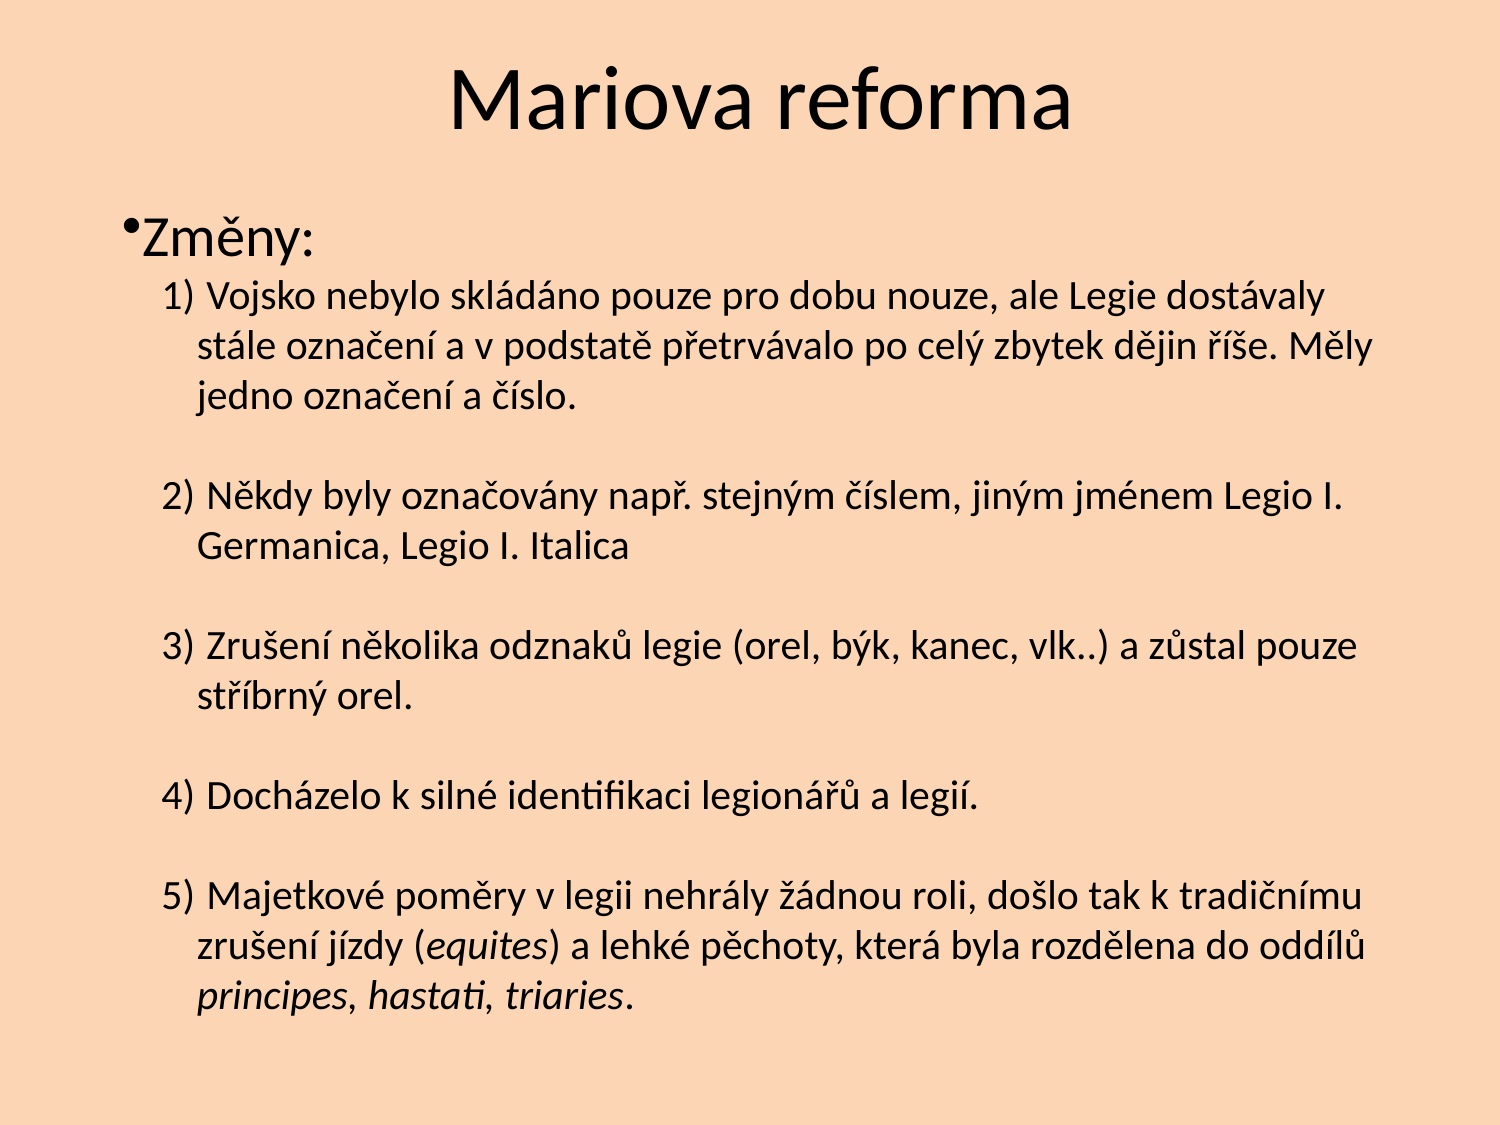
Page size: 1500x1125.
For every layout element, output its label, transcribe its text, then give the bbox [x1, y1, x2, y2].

title Mariova reforma [123, 0, 1399, 190]
text_box Změny: Vojsko nebylo skládáno pouze pro dobu nouze, ale Legie dostávaly stále označení a v podstatě přetrvávalo po celý zbytek dějin říše. Měly jedno označení a číslo. Někdy byly označovány např. stejným číslem, jiným jménem Legio I. Germanica, Legio I. Italica Zrušení několika odznaků legie (orel, býk, kanec, vlk..) a zůstal pouze stříbrný orel. Docházelo k silné identifikaci legionářů a legií. Majetkové poměry v legii nehrály žádnou roli, došlo tak k tradičnímu zrušení jízdy (equites) a lehké pěchoty, která byla rozdělena do oddílů principes, hastati, triaries. [106, 190, 1424, 1076]
